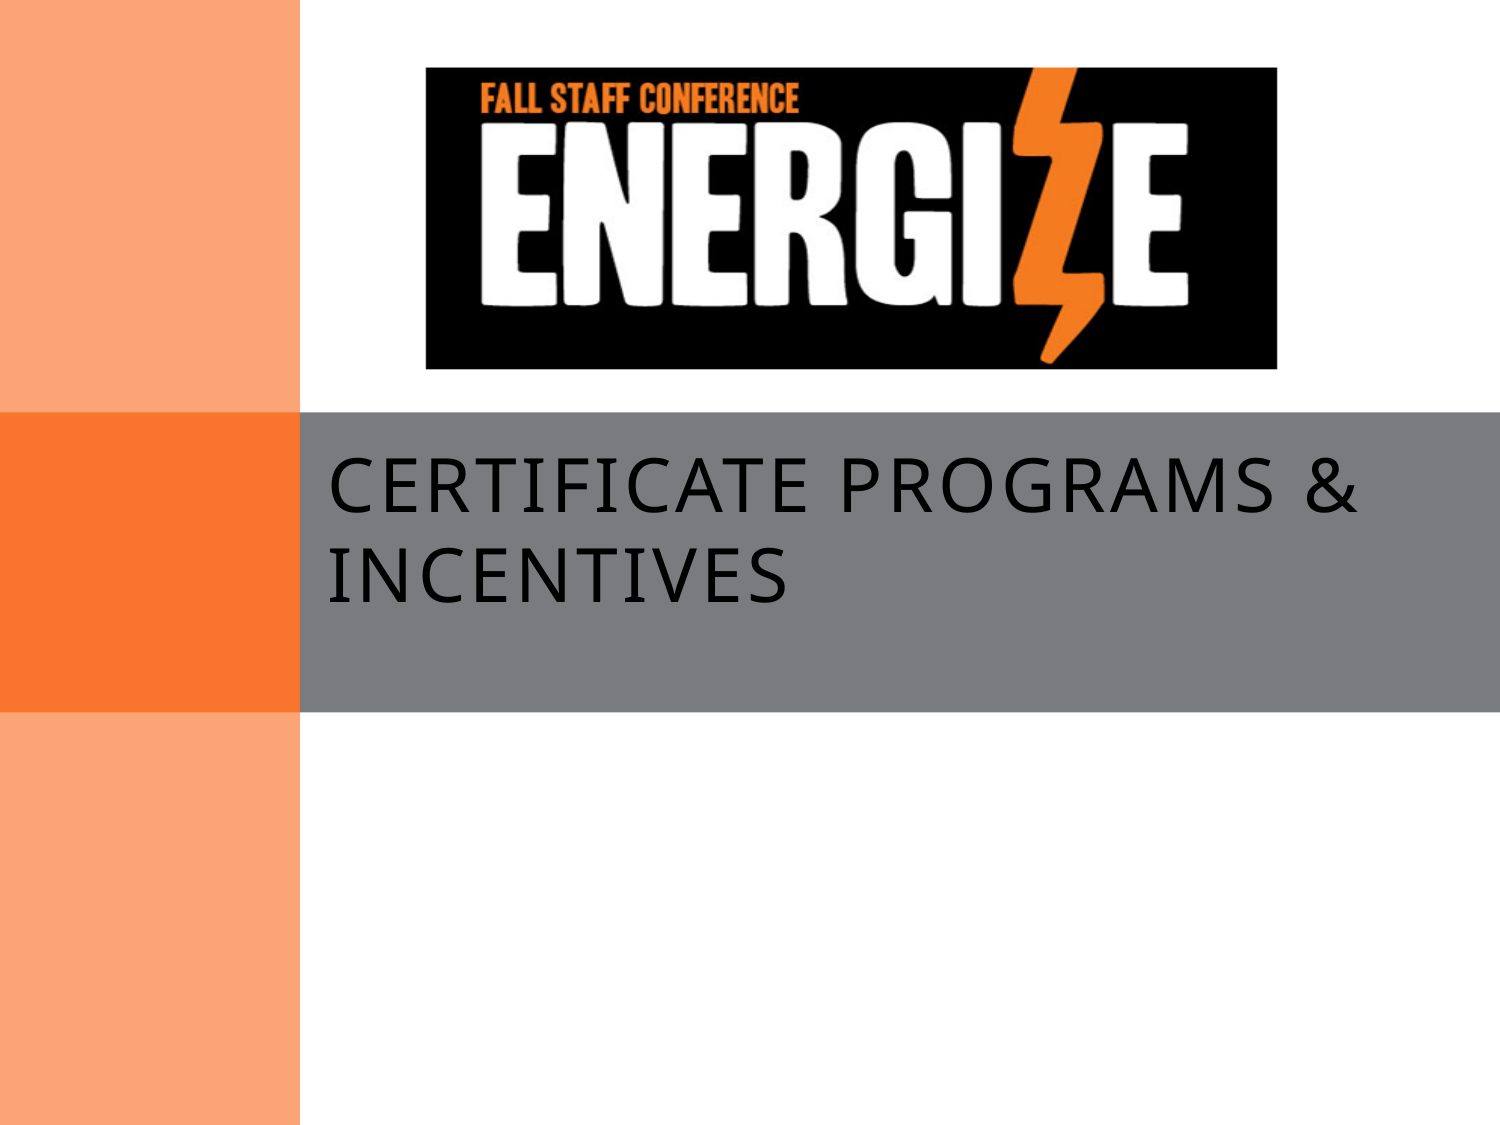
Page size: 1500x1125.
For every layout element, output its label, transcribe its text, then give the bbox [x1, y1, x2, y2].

title Certificate Programs & Incentives [312, 437, 1400, 625]
picture [399, 49, 1301, 388]
